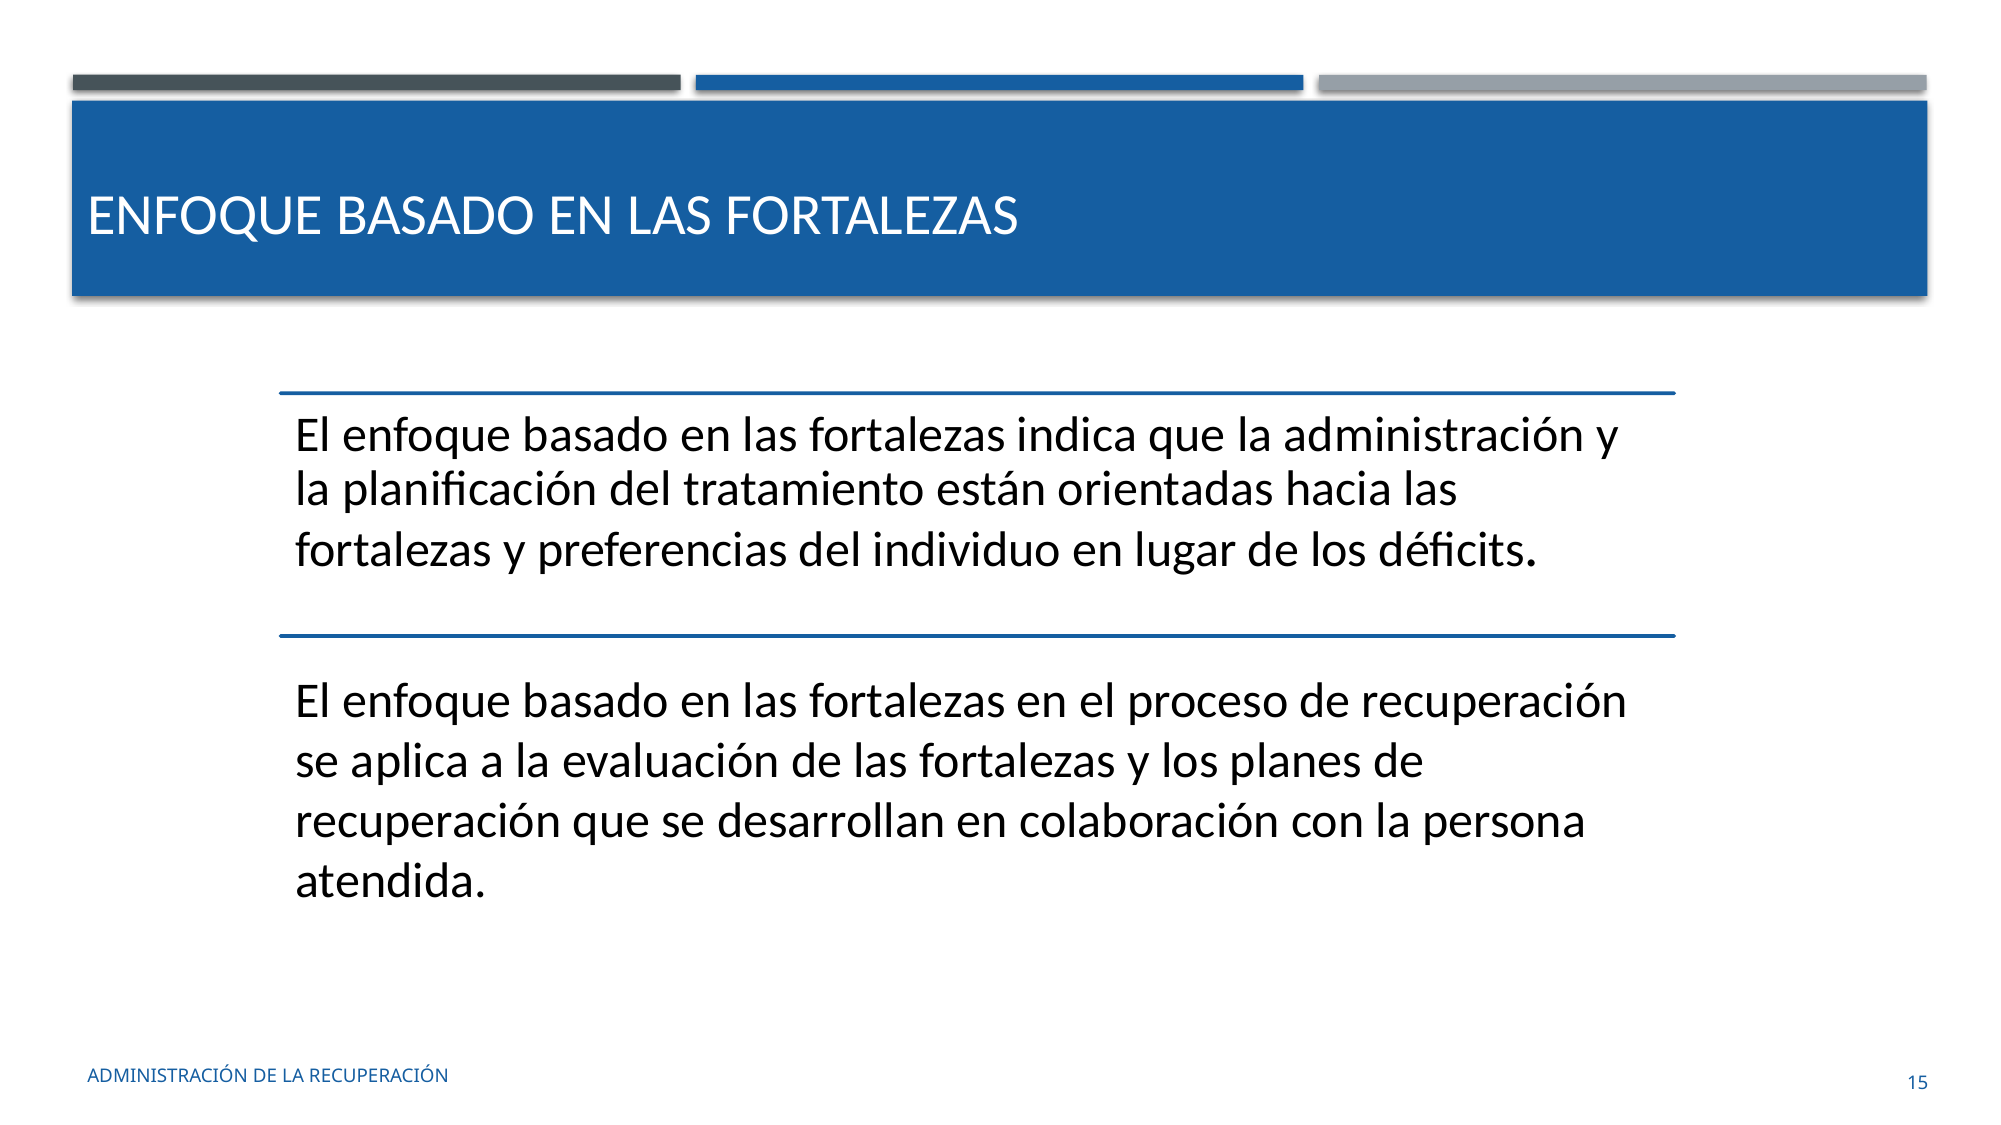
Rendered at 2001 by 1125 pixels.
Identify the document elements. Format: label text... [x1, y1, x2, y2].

slide_number 15 [1770, 1053, 1944, 1114]
title Enfoque basado en las fortalezas [72, 162, 1918, 330]
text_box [279, 392, 1675, 982]
footer administración de la recuperación [72, 1045, 1191, 1106]
